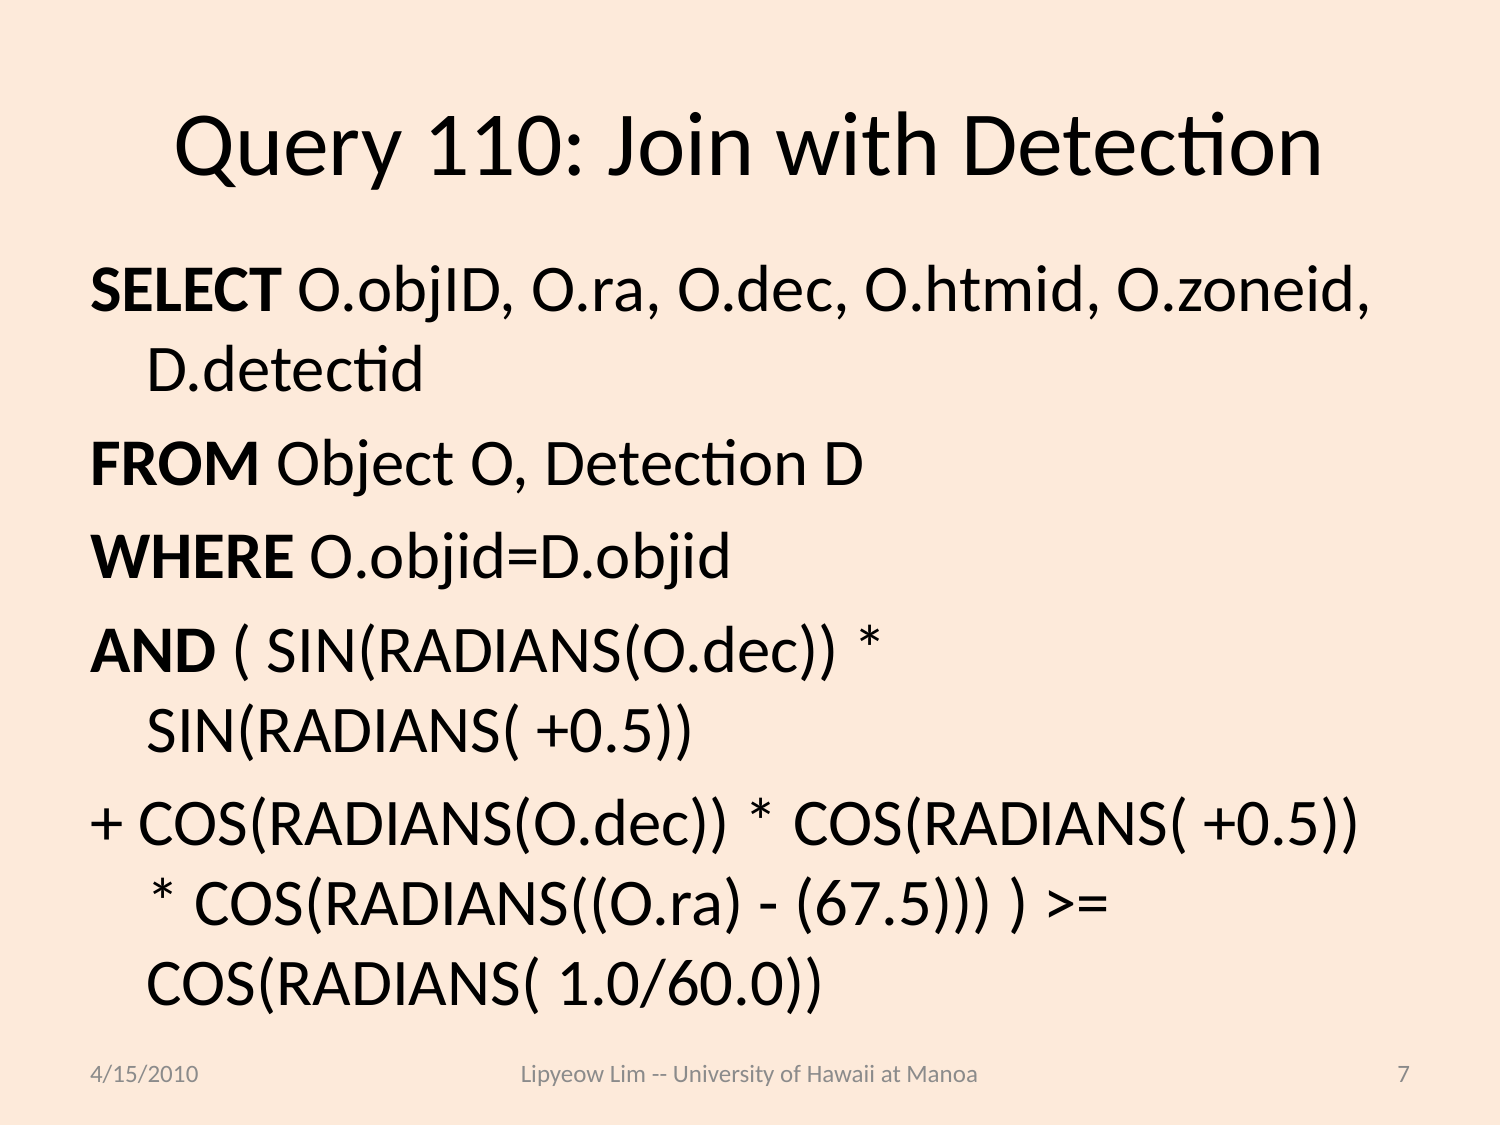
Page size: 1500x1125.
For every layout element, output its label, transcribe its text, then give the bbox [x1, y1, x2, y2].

slide_number 7 [1074, 1042, 1425, 1103]
footer Lipyeow Lim -- University of Hawaii at Manoa [450, 1042, 1050, 1103]
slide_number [75, 1042, 425, 1103]
title Query 110: Join with Detection [74, 44, 1426, 233]
list SELECT O.objID, O.ra, O.dec, O.htmid, O.zoneid, D.detectid FROM Object O, Detection D WHERE O.objid=D.objid AND ( SIN(RADIANS(O.dec)) * SIN(RADIANS( +0.5)) + COS(RADIANS(O.dec)) * COS(RADIANS( +0.5)) * COS(RADIANS((O.ra) - (67.5))) ) >= COS(RADIANS( 1.0/60.0)) [74, 237, 1426, 1051]
